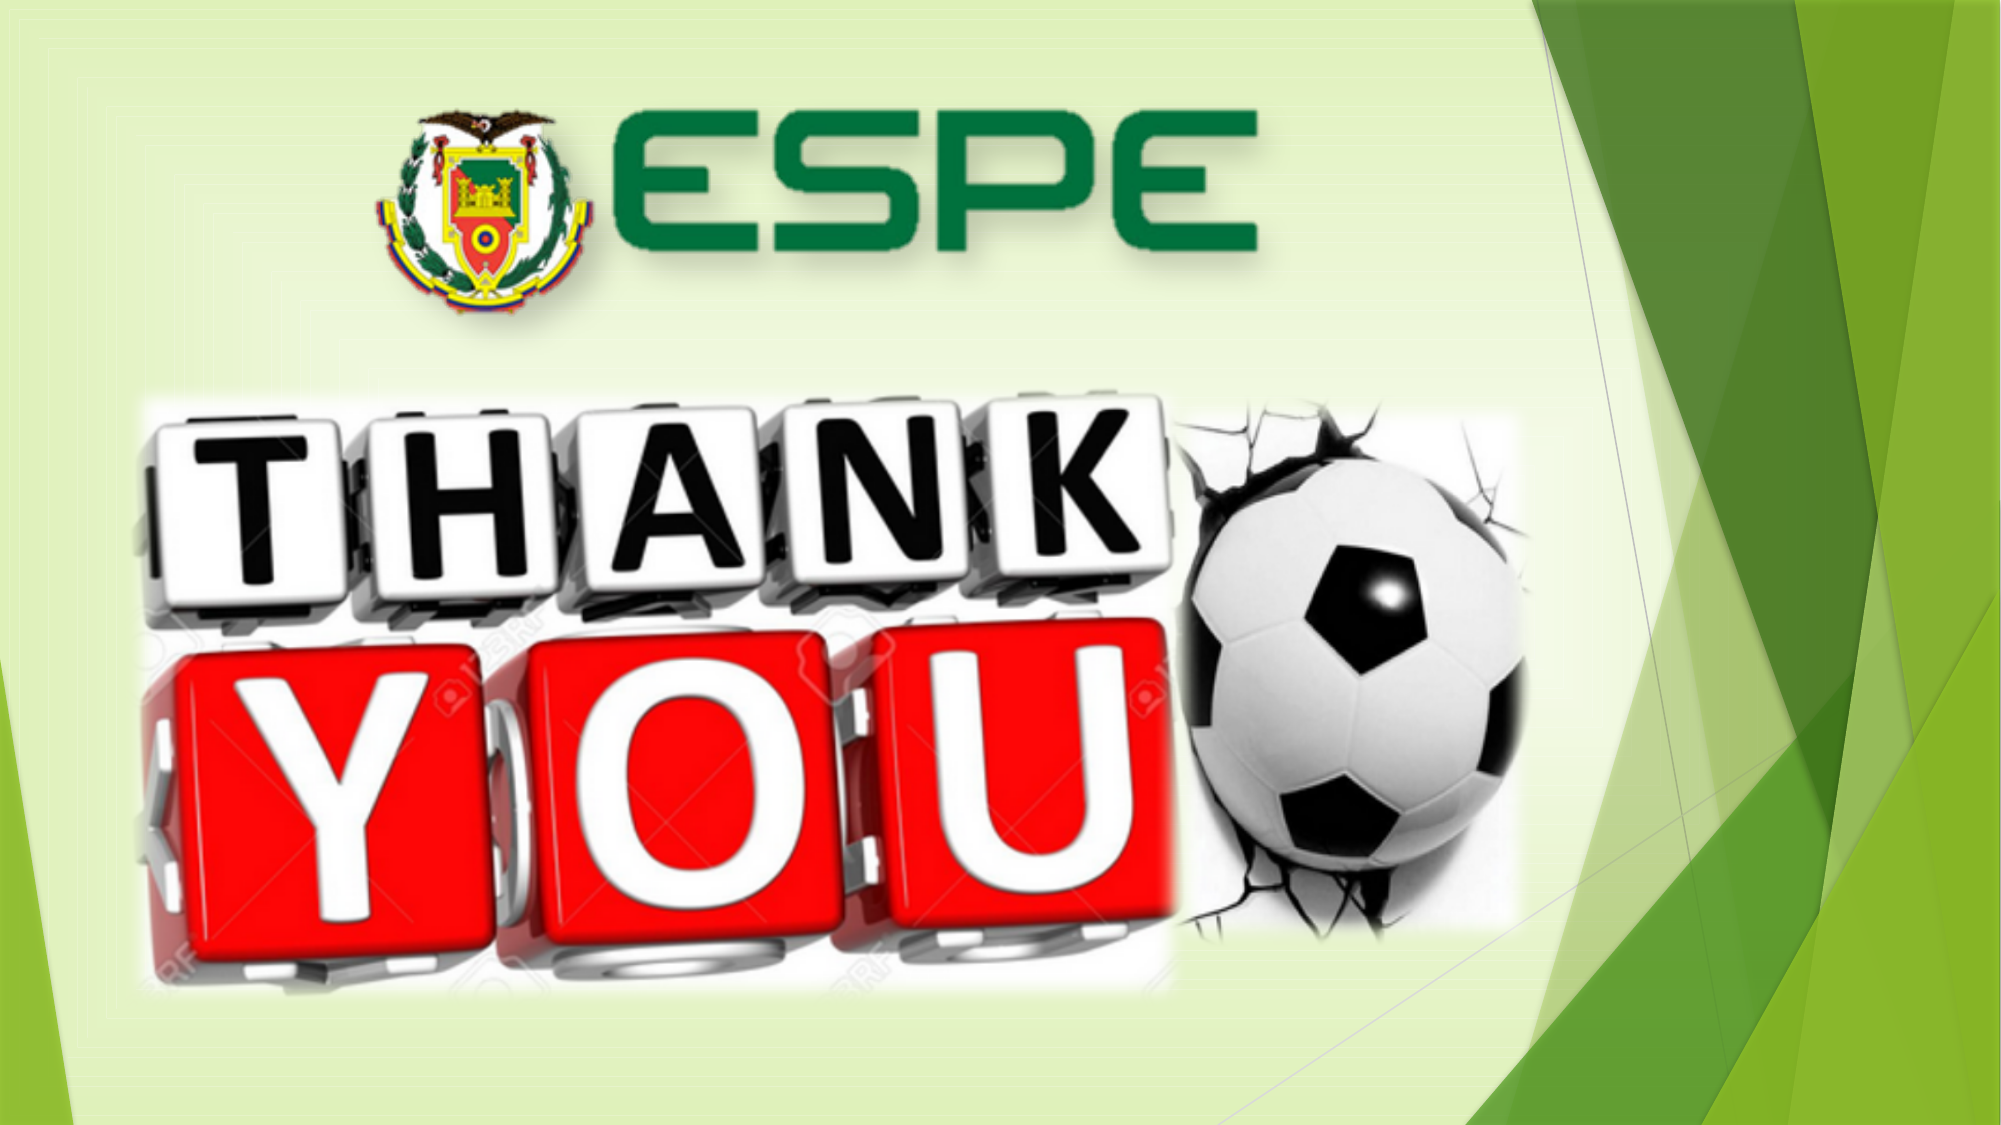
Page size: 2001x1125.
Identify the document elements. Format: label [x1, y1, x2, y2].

picture [124, 379, 1538, 1009]
picture [345, 72, 1275, 374]
